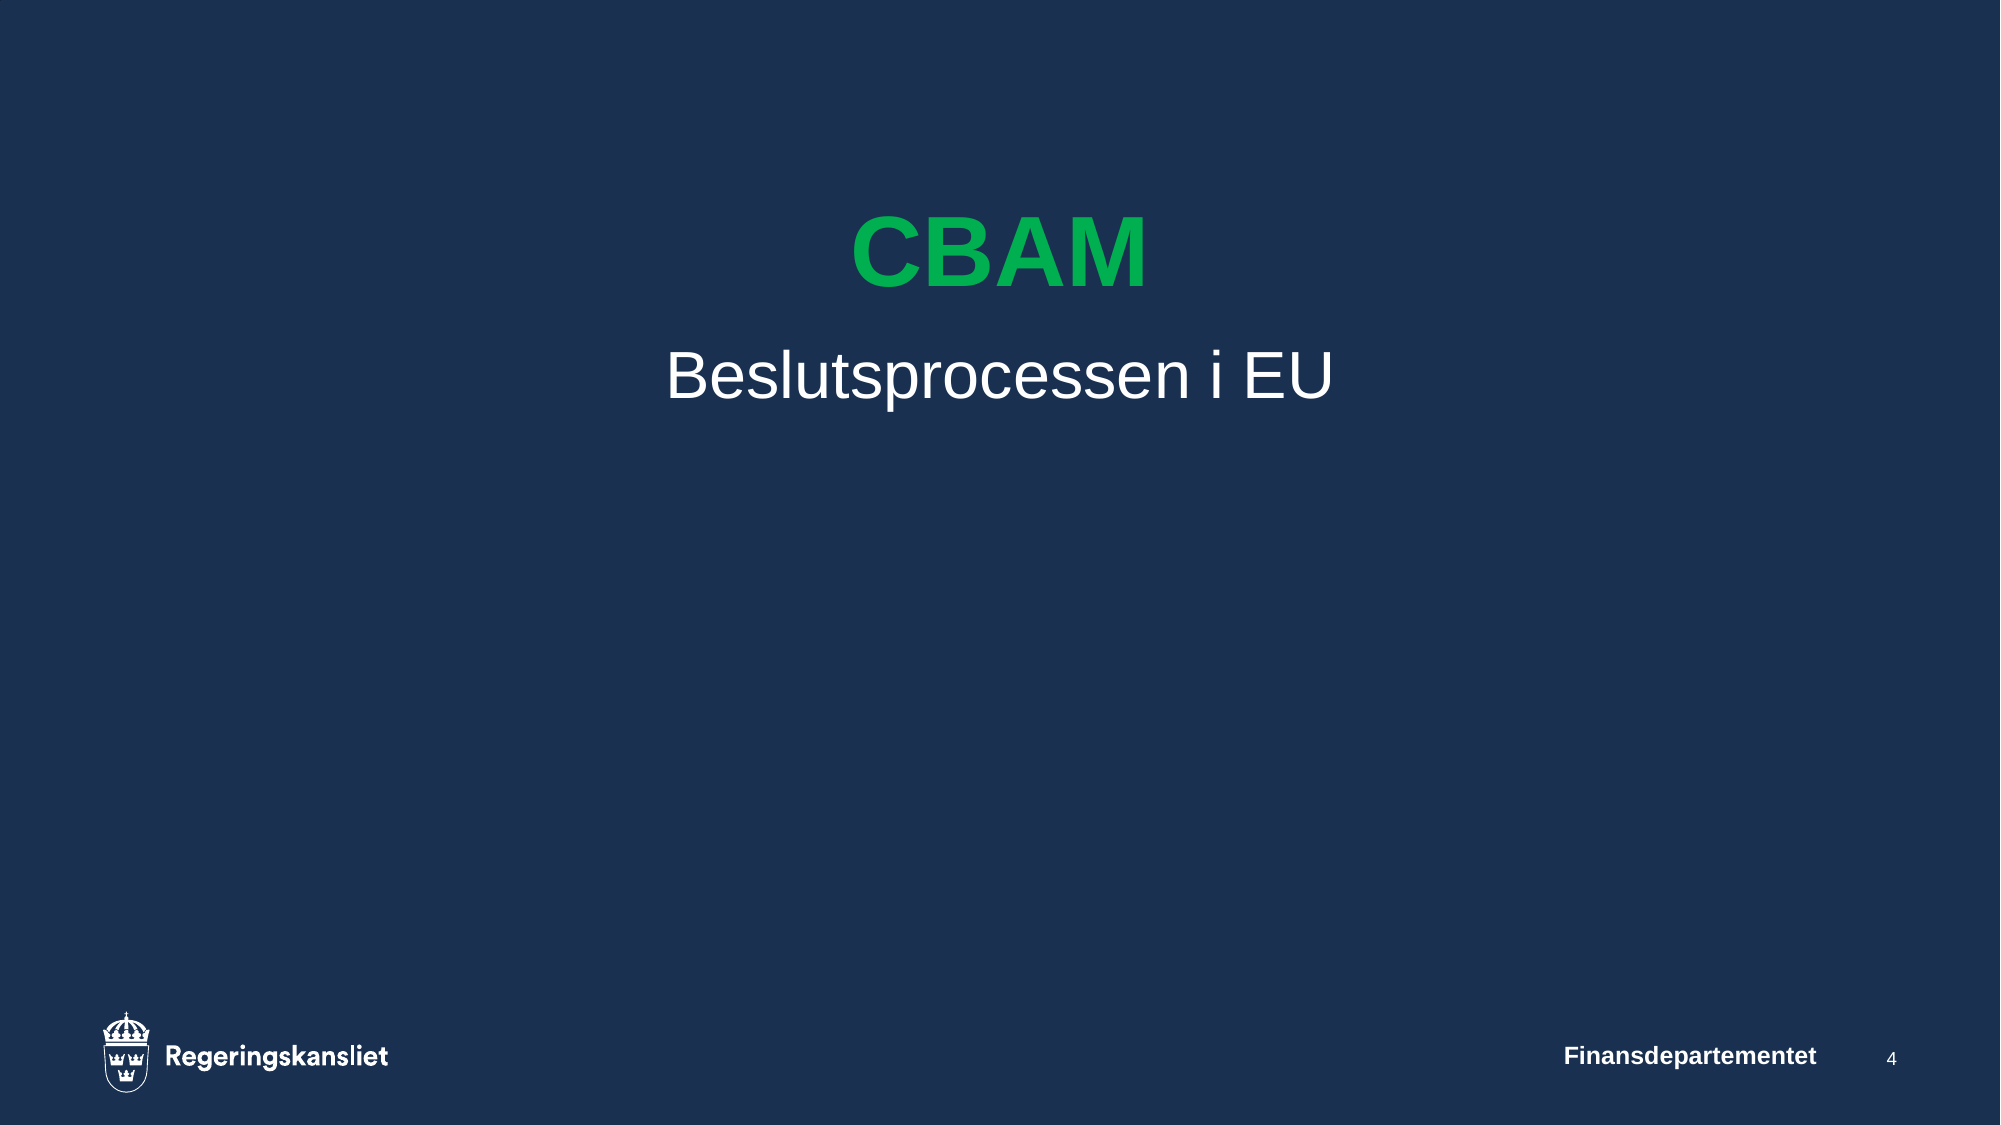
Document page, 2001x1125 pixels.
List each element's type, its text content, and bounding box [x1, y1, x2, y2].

slide_number 4 [1817, 1034, 1898, 1070]
list Beslutsprocessen i EU [102, 324, 1899, 539]
title CBAM [102, 59, 1899, 324]
footer Finansdepartementet [494, 1034, 1817, 1070]
